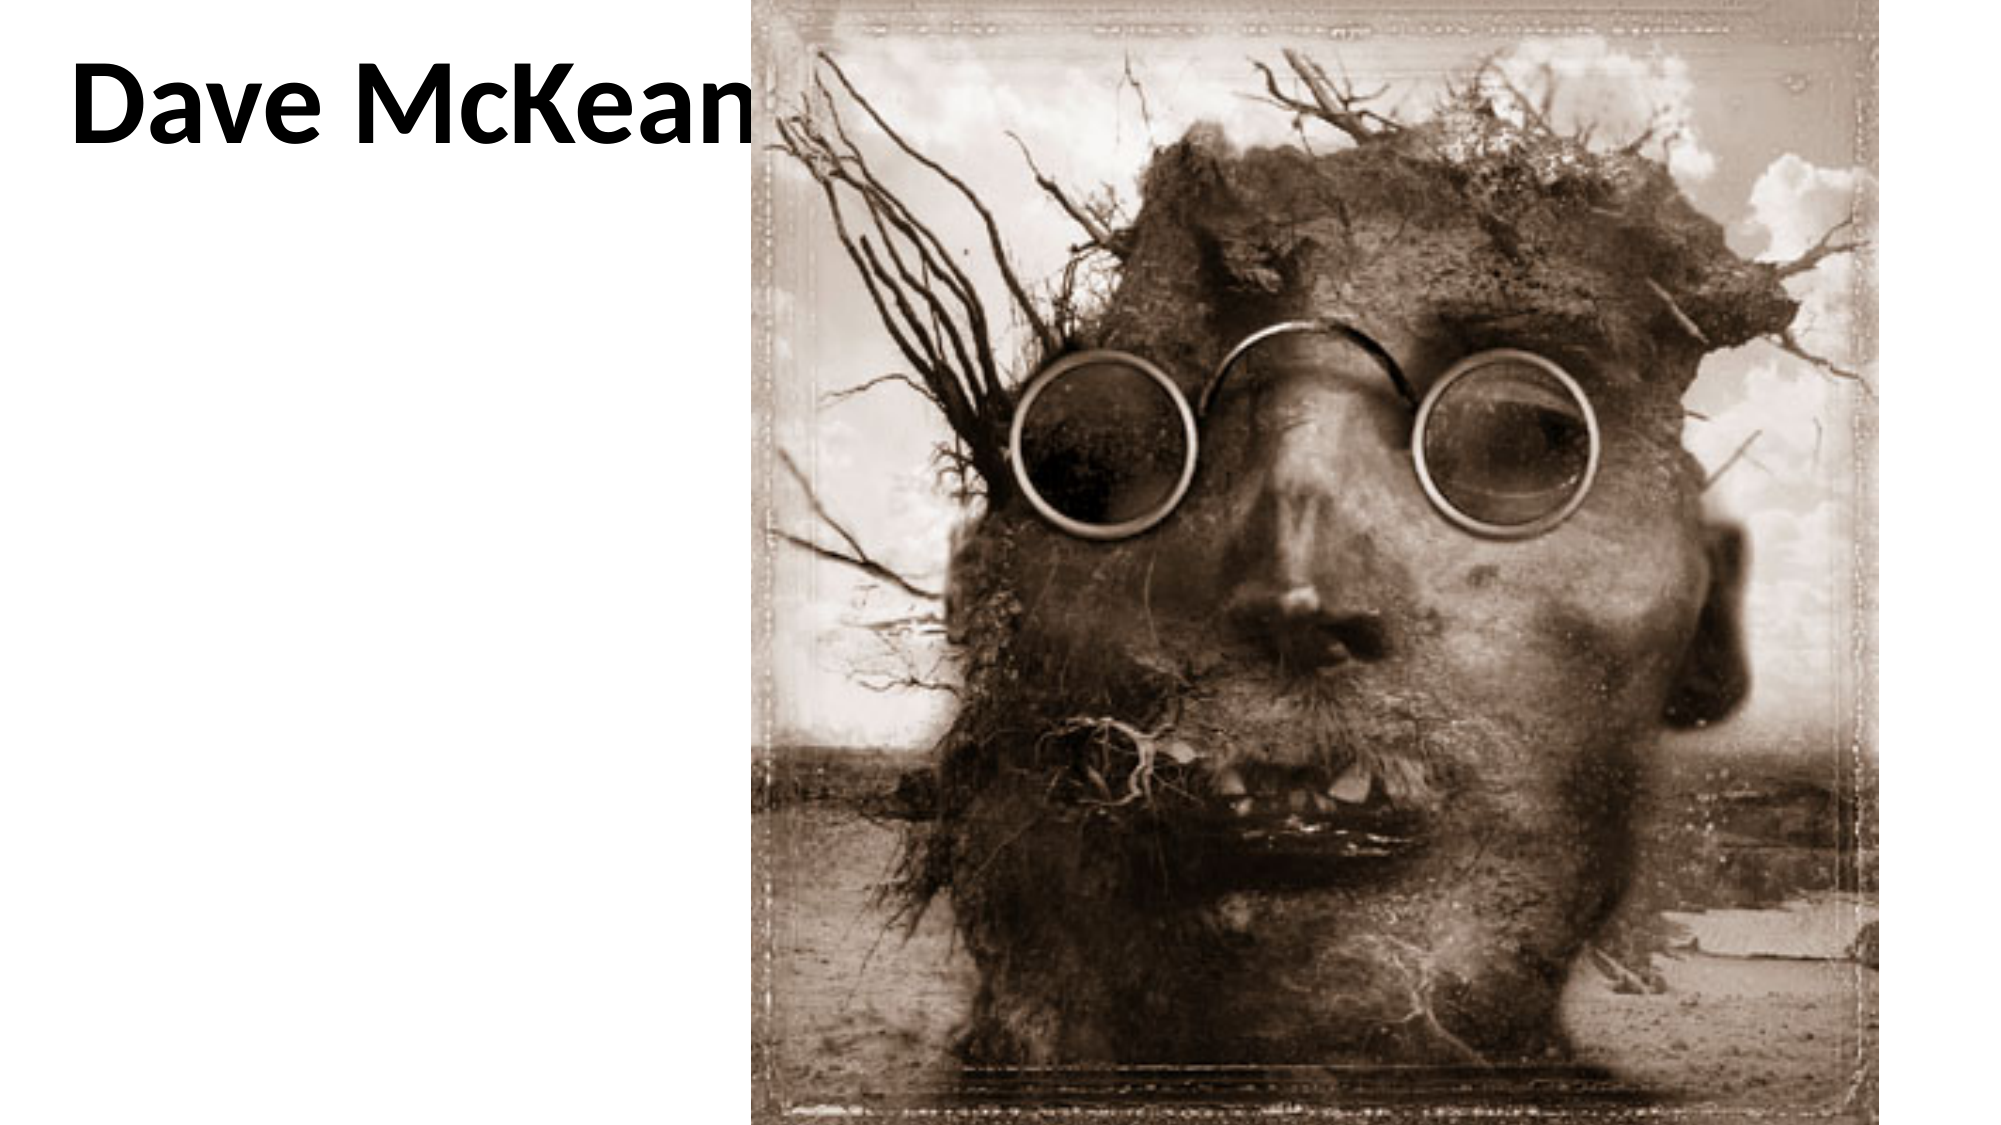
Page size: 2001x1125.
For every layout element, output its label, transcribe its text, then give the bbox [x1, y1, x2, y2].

picture [751, 0, 1879, 1125]
title Dave McKean [54, 30, 751, 178]
